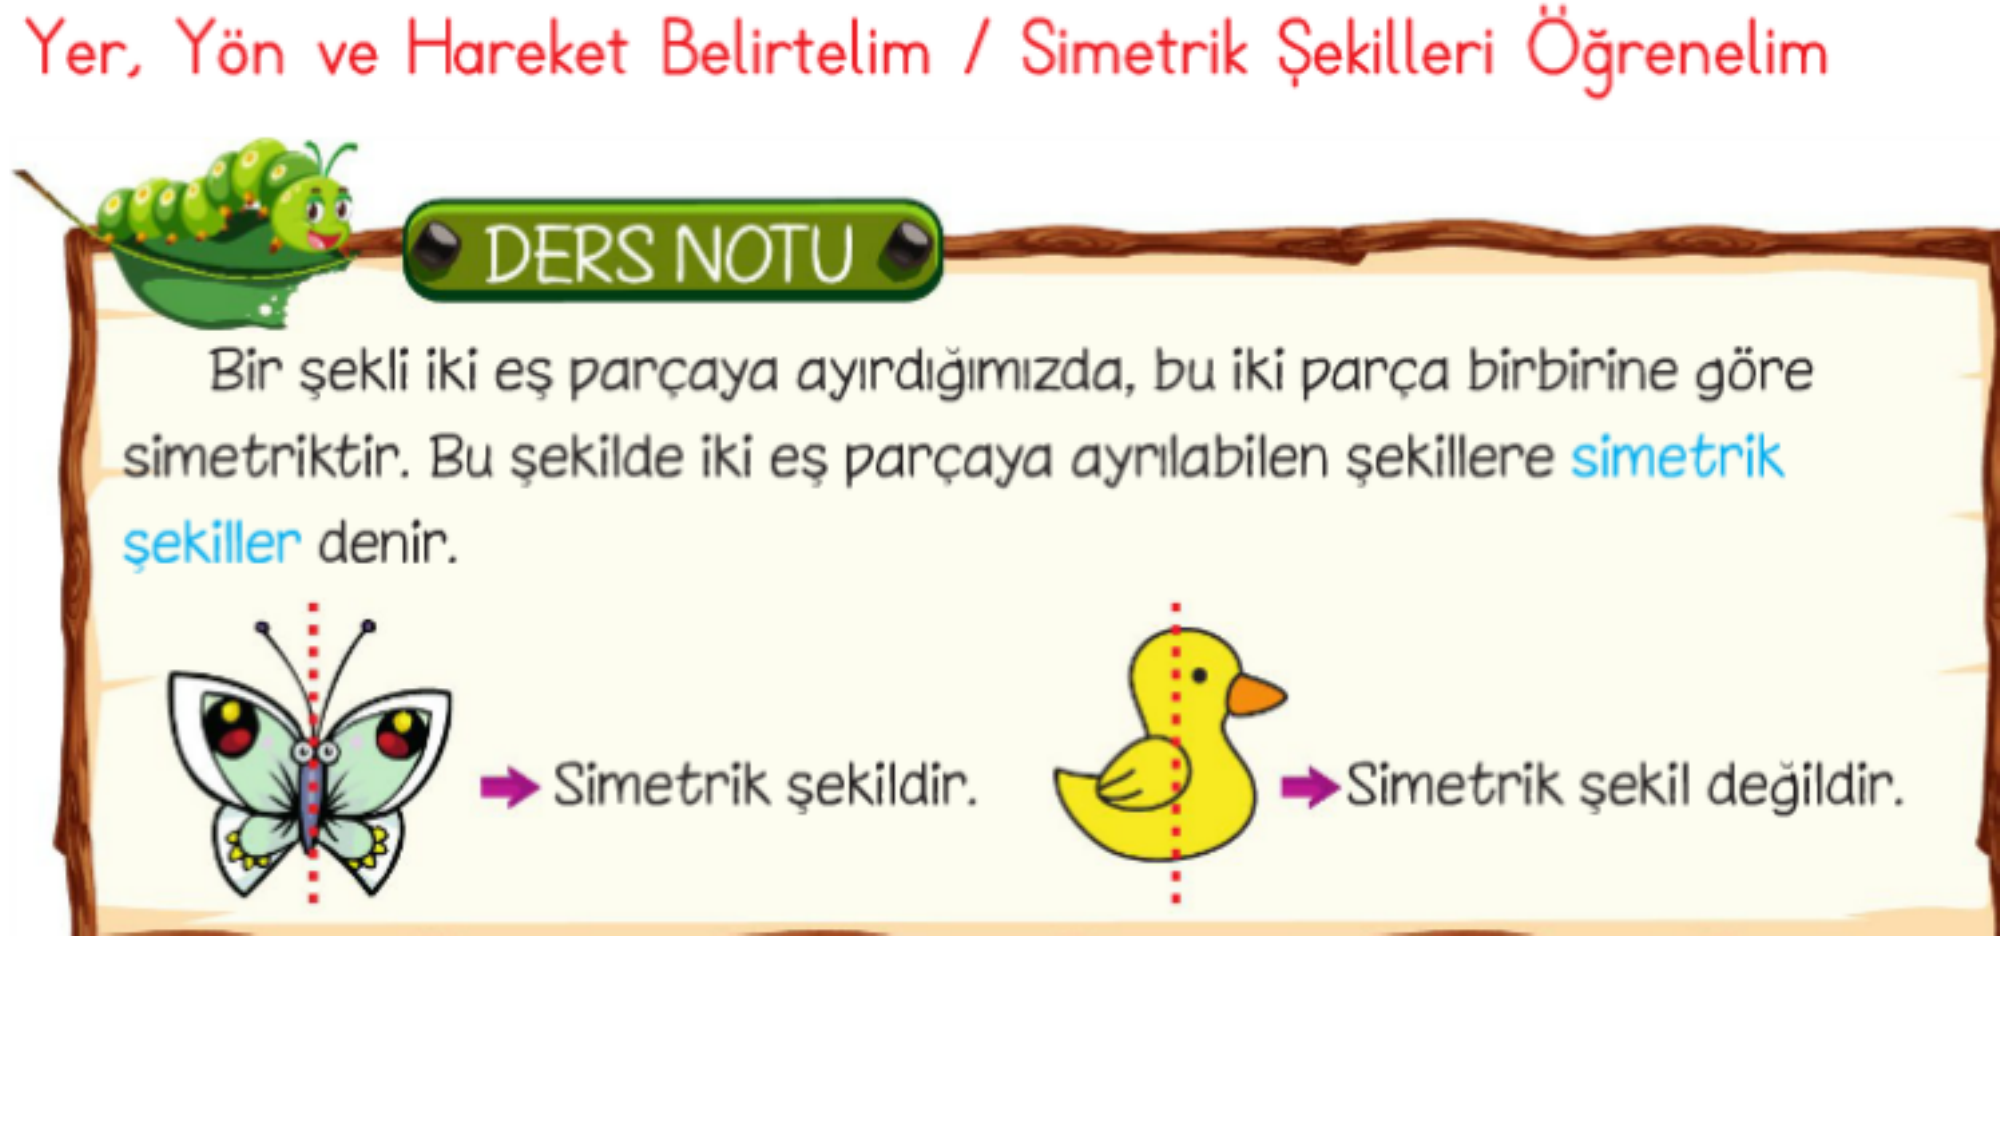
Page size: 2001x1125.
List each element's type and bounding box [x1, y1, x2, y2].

picture [0, 0, 2000, 936]
